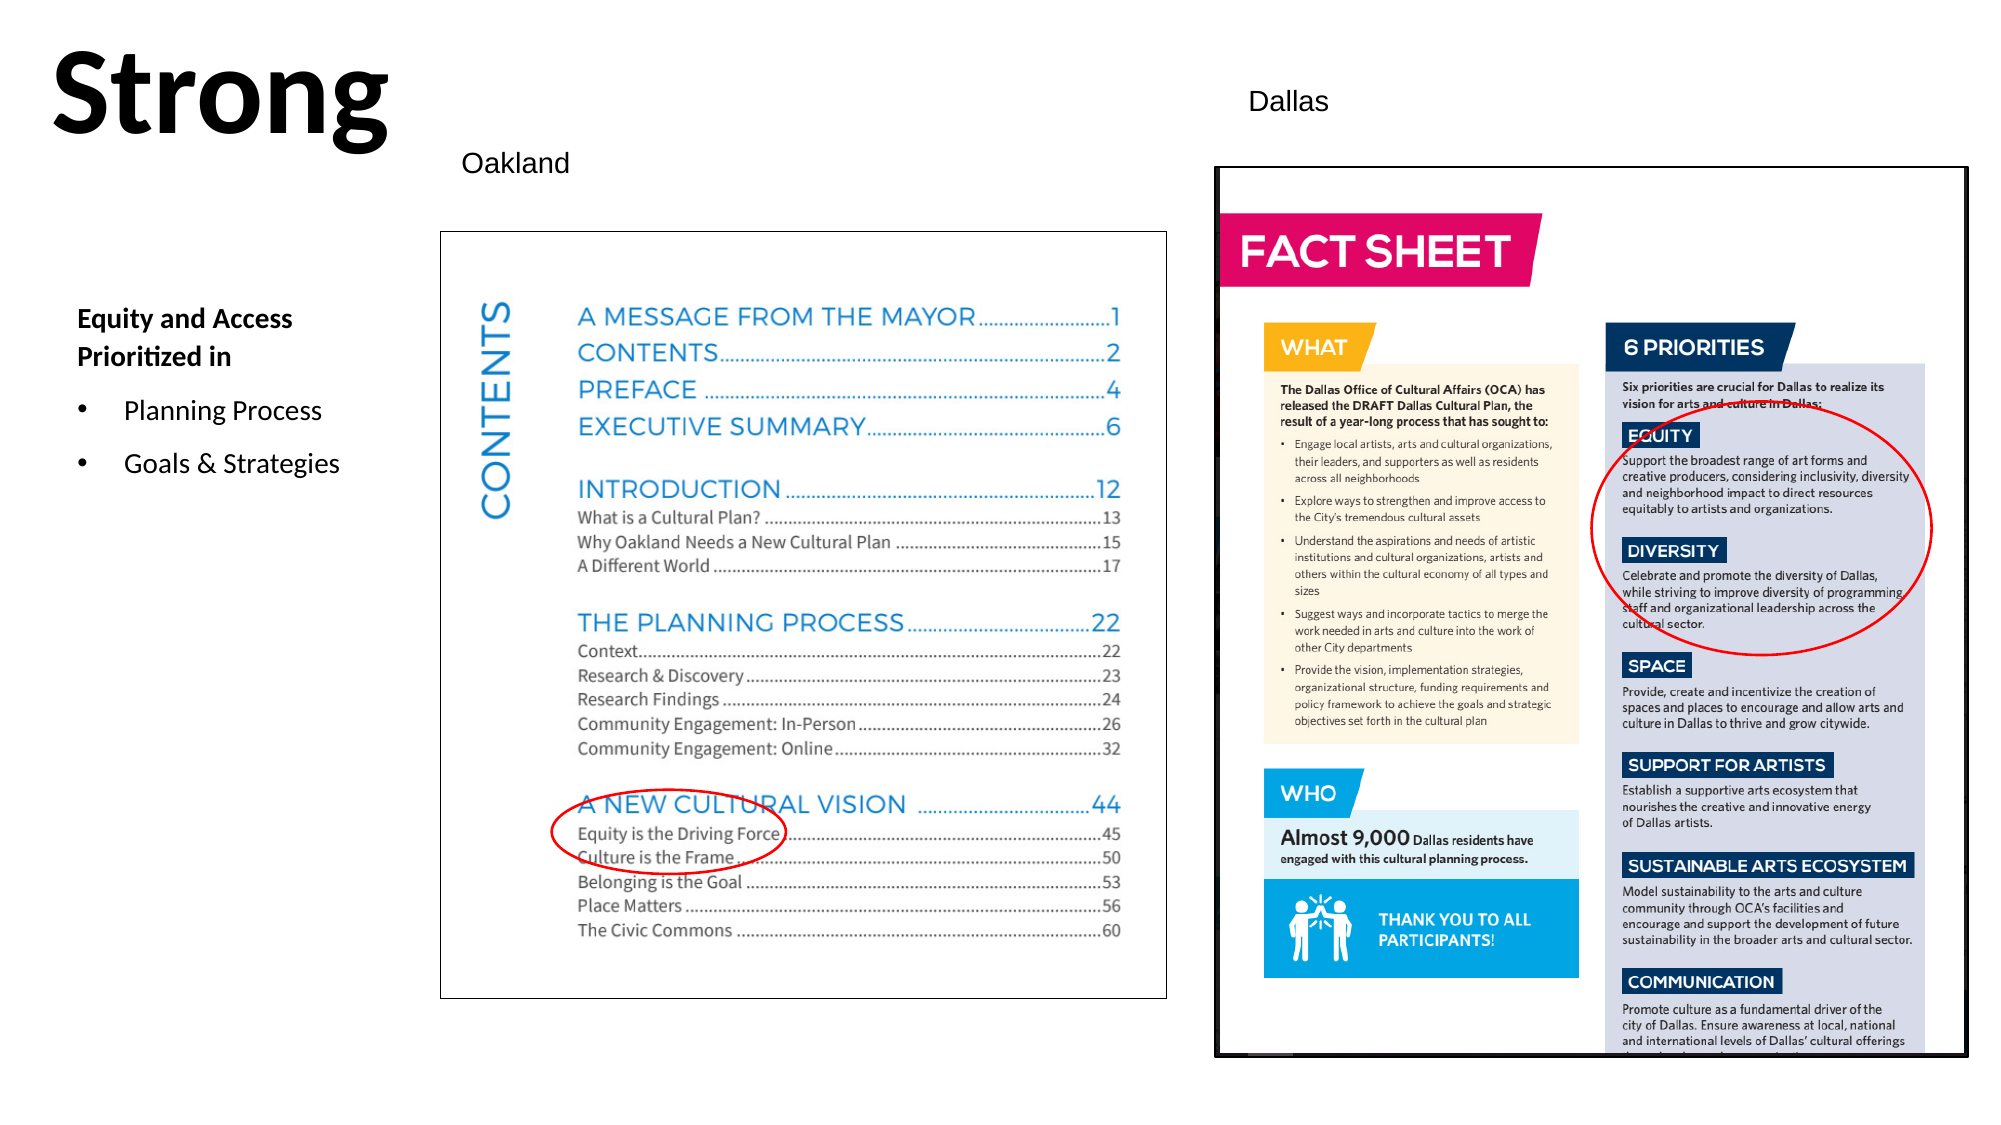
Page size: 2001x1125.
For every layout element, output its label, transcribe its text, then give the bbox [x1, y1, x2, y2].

picture [440, 231, 1167, 999]
text_box Equity and Access Prioritized in Planning Process Goals & Strategies [62, 289, 391, 542]
picture [1216, 167, 1967, 1057]
text_box Dallas [1233, 75, 1551, 125]
text_box Oakland [446, 136, 764, 187]
title Strong [0, 0, 441, 169]
